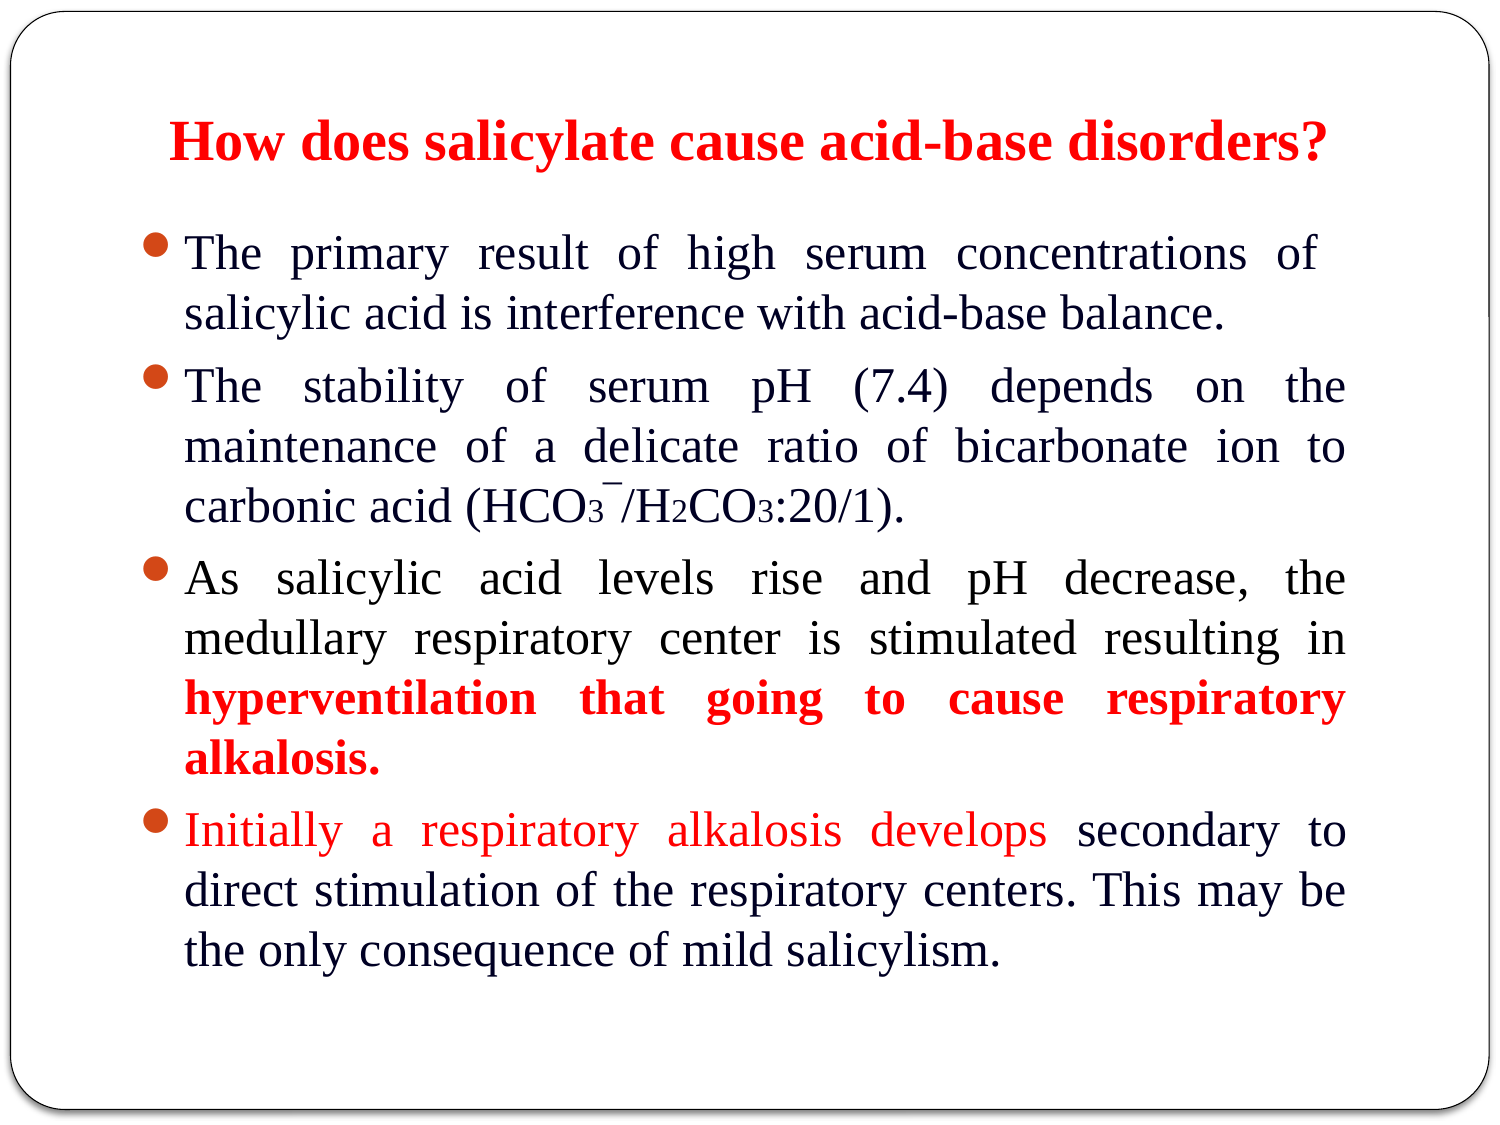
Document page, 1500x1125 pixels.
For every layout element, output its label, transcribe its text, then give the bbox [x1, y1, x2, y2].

list The primary result of high serum concentrations of salicylic acid is interference with acid-base balance. The stability of serum pH (7.4) depends on the maintenance of a delicate ratio of bicarbonate ion to carbonic acid (HCO3‾/H2CO3:20/1). As salicylic acid levels rise and pH decrease, the medullary respiratory center is stimulated resulting in hyperventilation that going to cause respiratory alkalosis. Initially a respiratory alkalosis develops secondary to direct stimulation of the respiratory centers. This may be the only consequence of mild salicylism. [125, 212, 1363, 1005]
title How does salicylate cause acid-base disorders? [112, 0, 1388, 188]
